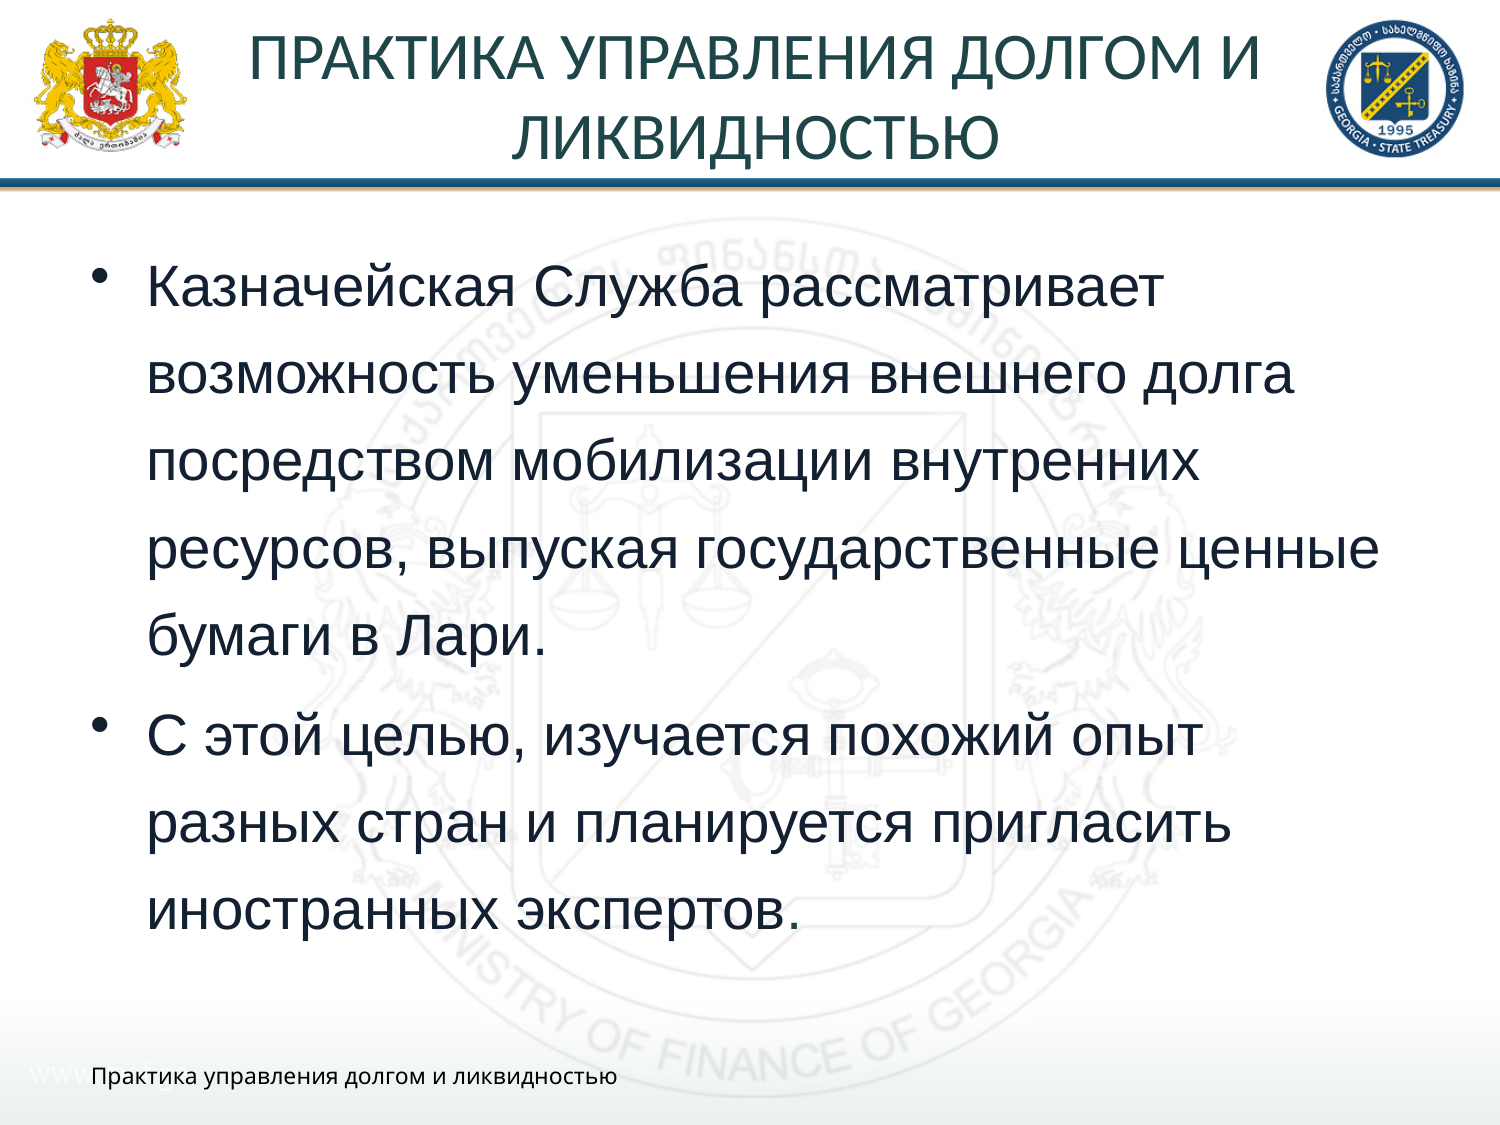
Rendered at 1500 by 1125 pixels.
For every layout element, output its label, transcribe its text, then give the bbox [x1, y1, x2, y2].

list Казначейская Служба рассматривает возможность уменьшения внешнего долга посредством мобилизации внутренних ресурсов, выпуская государственные ценные бумаги в Лари. С этой целью, изучается похожий опыт разных стран и планируется пригласить иностранных экспертов. [74, 222, 1426, 1006]
title ПРАКТИКА УПРАВЛЕНИЯ ДОЛГОМ И ЛИКВИДНОСТЬЮ [210, 23, 1302, 163]
picture [0, 0, 1500, 1125]
footer Практика управления долгом и ликвидностью [75, 1053, 997, 1102]
